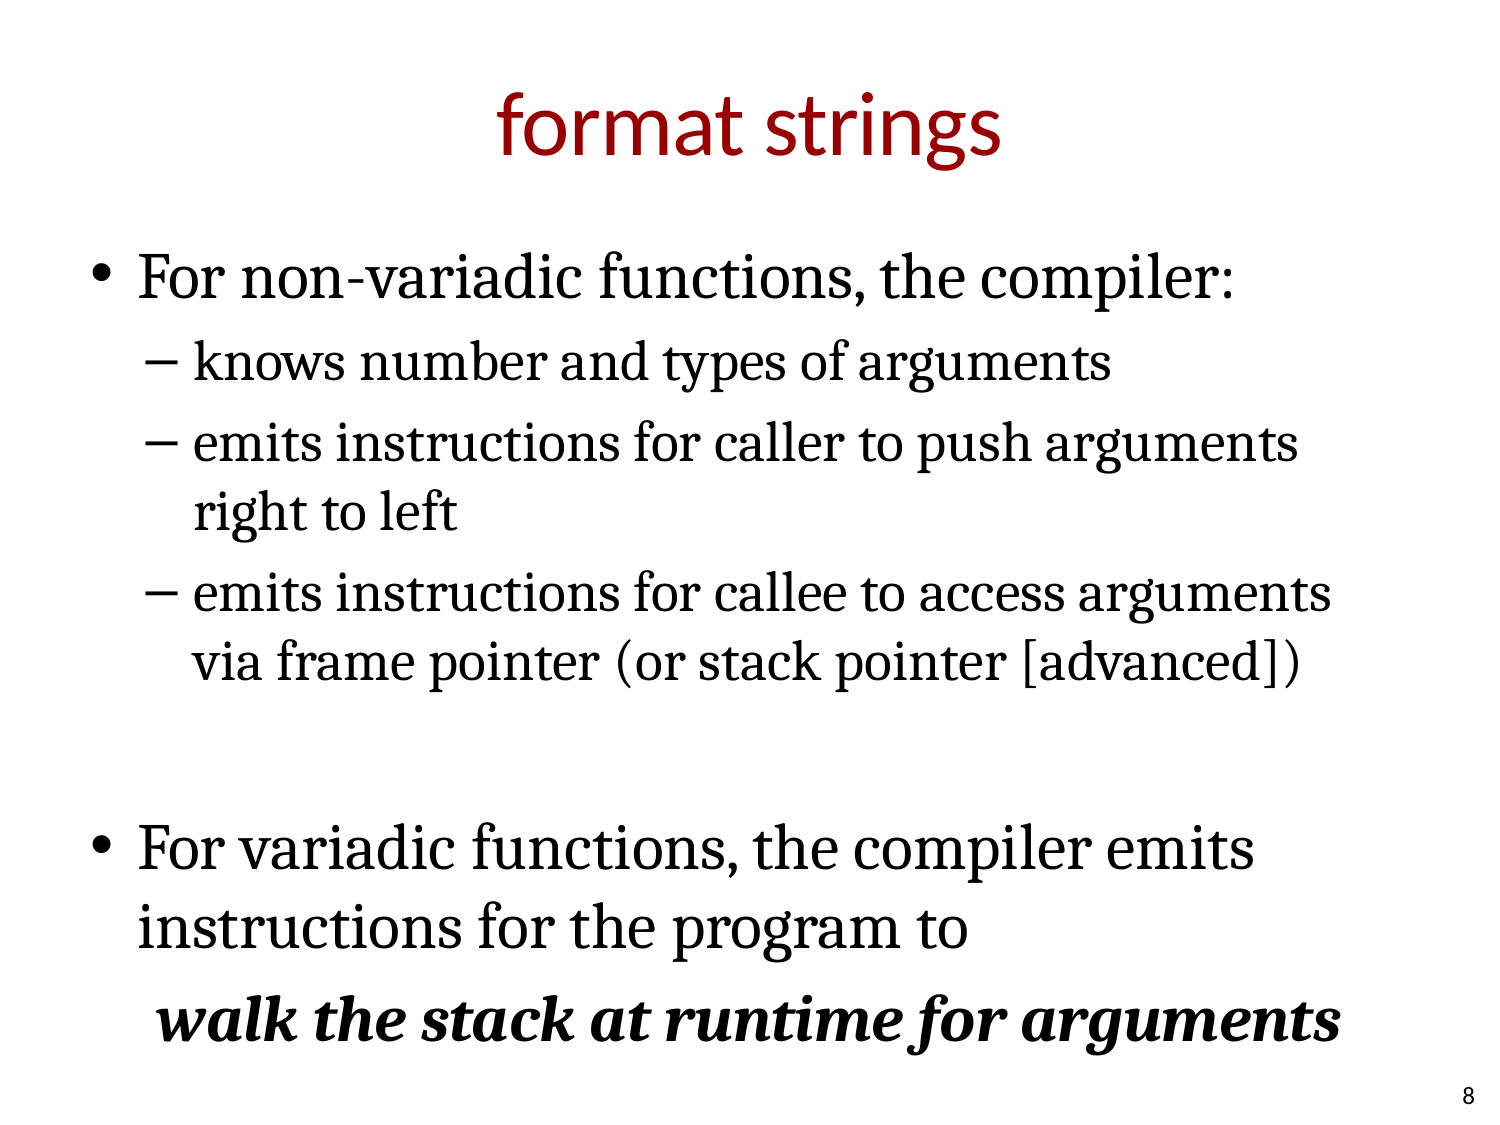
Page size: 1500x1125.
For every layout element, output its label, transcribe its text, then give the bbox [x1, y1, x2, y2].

title format strings [75, 24, 1425, 213]
slide_number 8 [1125, 1065, 1475, 1125]
list For non-variadic functions, the compiler: knows number and types of arguments emits instructions for caller to push arguments right to left emits instructions for callee to access arguments via frame pointer (or stack pointer [advanced]) For variadic functions, the compiler emits instructions for the program to walk the stack at runtime for arguments [75, 224, 1425, 1066]
